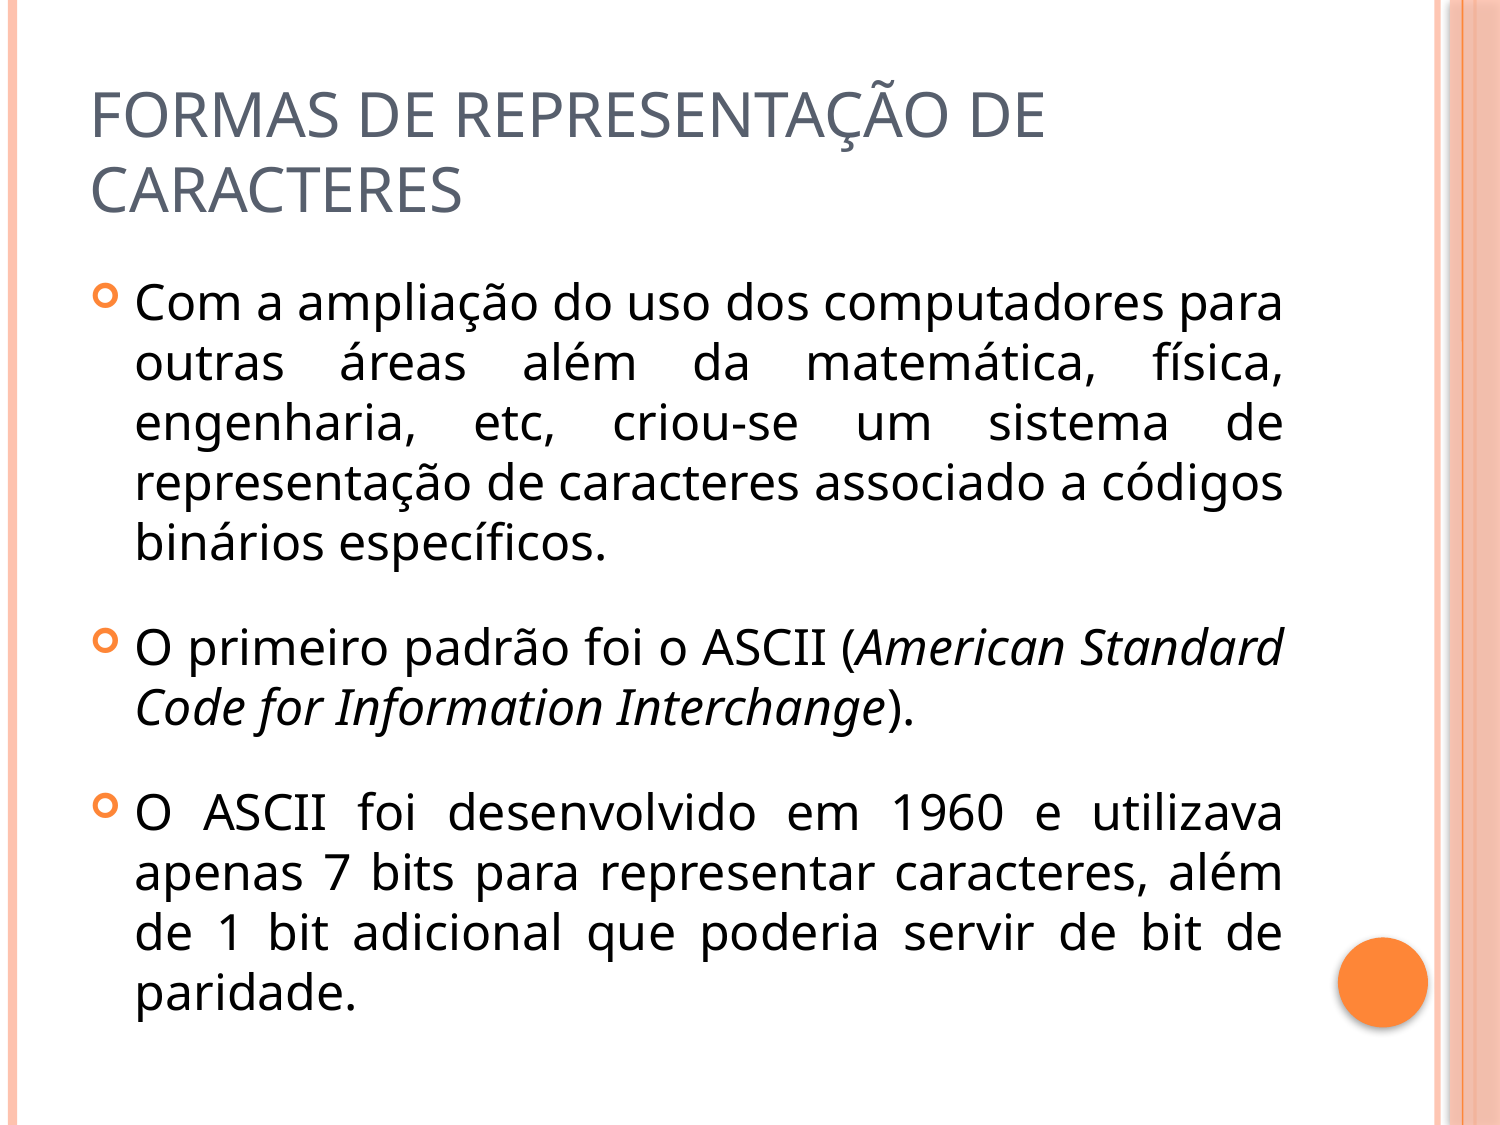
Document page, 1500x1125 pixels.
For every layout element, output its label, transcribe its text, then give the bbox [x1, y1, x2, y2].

title Formas de representação de caracteres [75, 45, 1300, 233]
list Com a ampliação do uso dos computadores para outras áreas além da matemática, física, engenharia, etc, criou-se um sistema de representação de caracteres associado a códigos binários específicos. O primeiro padrão foi o ASCII (American Standard Code for Information Interchange). O ASCII foi desenvolvido em 1960 e utilizava apenas 7 bits para representar caracteres, além de 1 bit adicional que poderia servir de bit de paridade. [75, 262, 1300, 1062]
